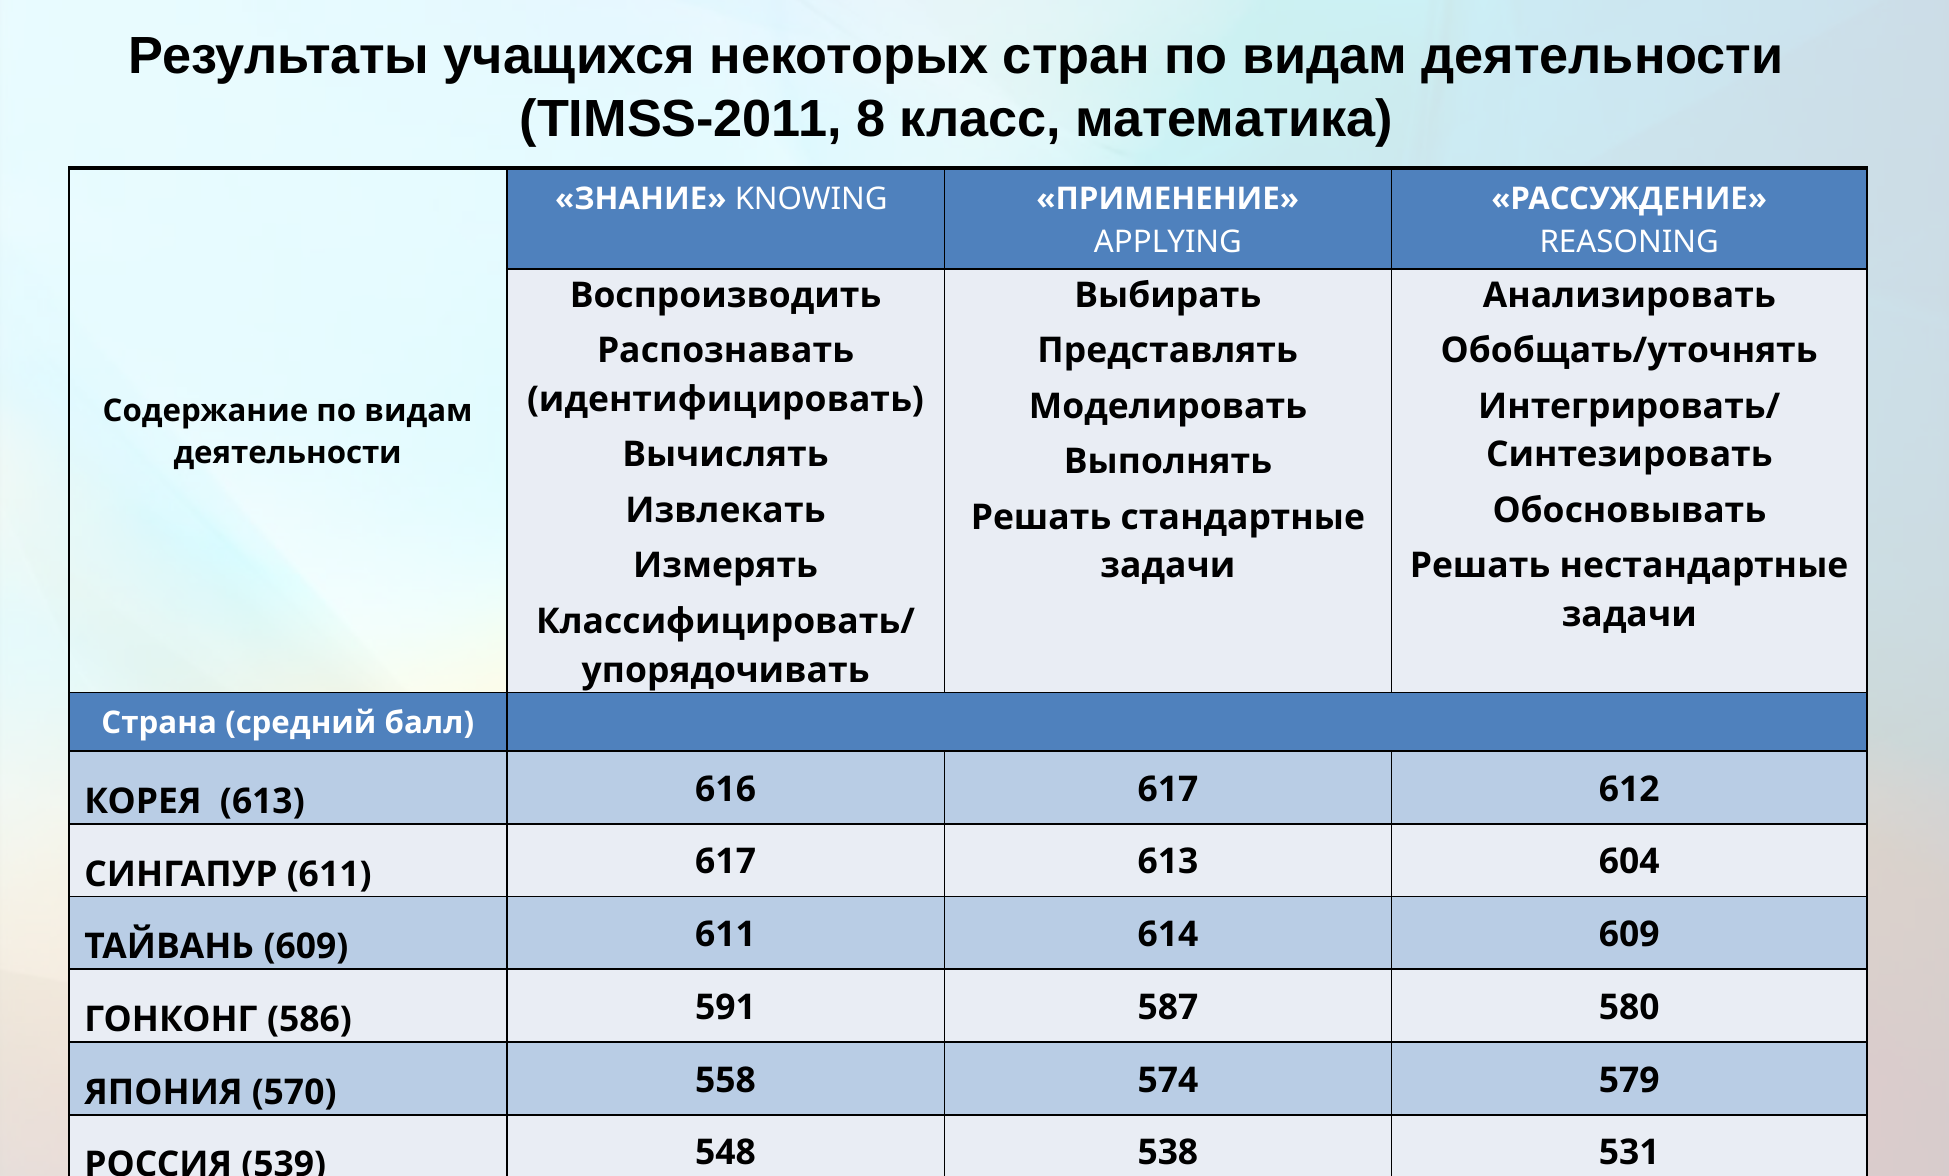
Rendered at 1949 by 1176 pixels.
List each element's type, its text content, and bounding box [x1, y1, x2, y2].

table_header «ЗНАНИЕ» KNOWING [508, 170, 944, 268]
table_cell 558 [508, 1043, 944, 1114]
table_cell Выбирать Представлять Моделировать Выполнять Решать стандартные задачи [945, 270, 1391, 692]
table_cell КОРЕЯ (613) [70, 752, 506, 823]
table_cell ГОНКОНГ (586) [70, 970, 506, 1041]
table_cell СИНГАПУР (611) [70, 825, 506, 896]
table_cell 548 [508, 1116, 944, 1176]
table_cell 617 [945, 752, 1391, 823]
table_cell 617 [508, 825, 944, 896]
table_cell 613 [945, 825, 1391, 896]
table_cell ЯПОНИЯ (570) [70, 1043, 506, 1114]
table_cell 587 [945, 970, 1391, 1041]
table_cell 604 [1392, 825, 1866, 896]
table_cell 580 [1392, 970, 1866, 1041]
table_cell 611 [508, 897, 944, 968]
table_cell Страна (средний балл) [70, 693, 506, 750]
table_cell 574 [945, 1043, 1391, 1114]
table_cell 614 [945, 897, 1391, 968]
table_header «РАССУЖДЕНИЕ» REASONING [1392, 170, 1866, 268]
table_cell ТАЙВАНЬ (609) [70, 897, 506, 968]
table_cell Анализировать Обобщать/уточнять Интегрировать/ Синтезировать Обосновывать Решать нестандартные задачи [1392, 270, 1866, 692]
table_cell РОССИЯ (539) [70, 1116, 506, 1176]
table_header «ПРИМЕНЕНИЕ» APPLYING [945, 170, 1391, 268]
table_cell 612 [1392, 752, 1866, 823]
table_cell 579 [1392, 1043, 1866, 1114]
table_header Содержание по видам деятельности [70, 170, 506, 692]
table_cell 531 [1392, 1116, 1866, 1176]
table_cell 609 [1392, 897, 1866, 968]
table_cell 616 [508, 752, 944, 823]
table_cell 538 [945, 1116, 1391, 1176]
table_cell [508, 693, 1866, 750]
table_cell 591 [508, 970, 944, 1041]
table_cell Воспроизводить Распознавать (идентифицировать) Вычислять Извлекать Измерять Классифицировать/ упорядочивать [508, 270, 944, 692]
title Результаты учащихся некоторых стран по видам деятельности (TIMSS-2011, 8 класс, математика) [48, 13, 1865, 156]
